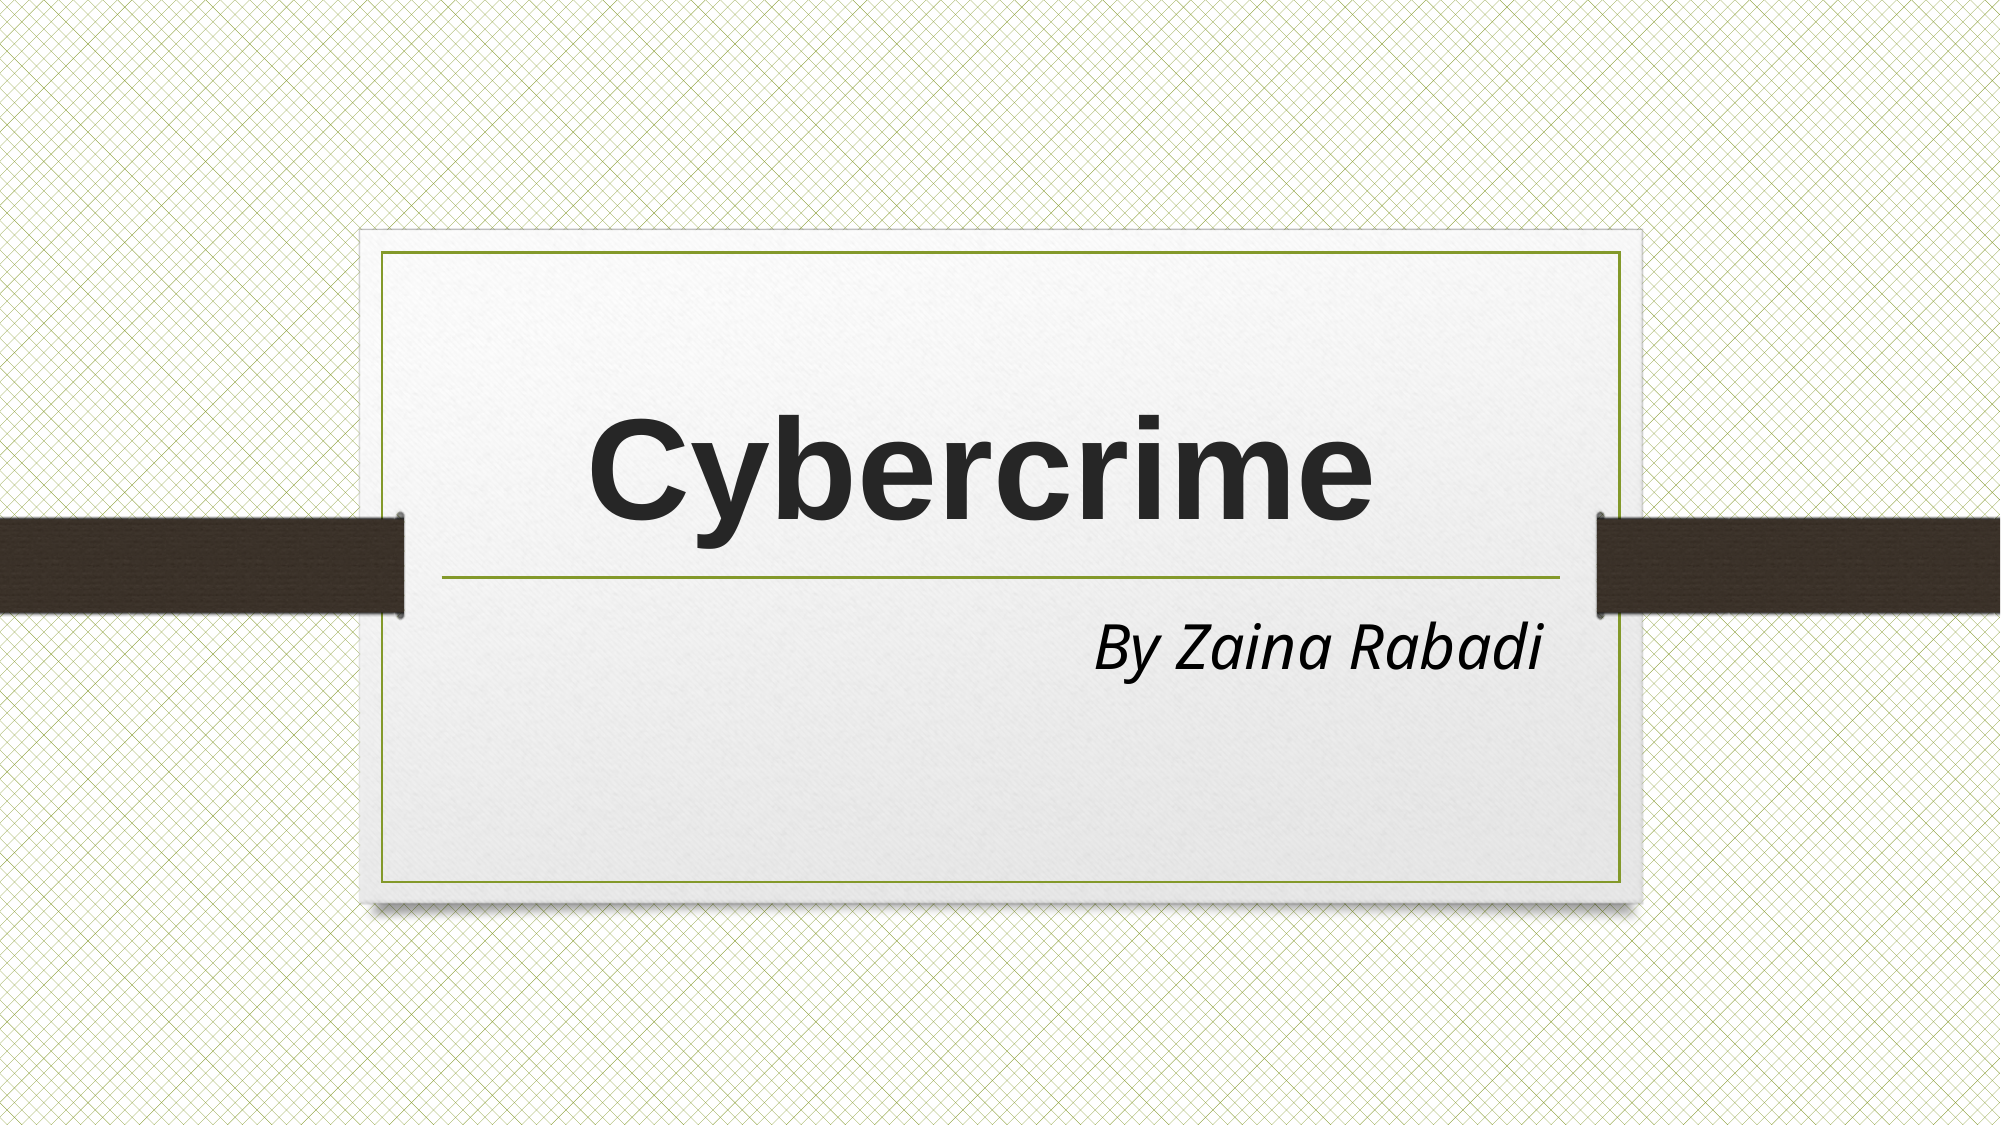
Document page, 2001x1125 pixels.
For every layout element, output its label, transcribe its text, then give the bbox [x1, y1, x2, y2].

title Cybercrime [441, 306, 1560, 556]
subtitle By Zaina Rabadi [441, 600, 1560, 817]
picture [0, 0, 2001, 1125]
